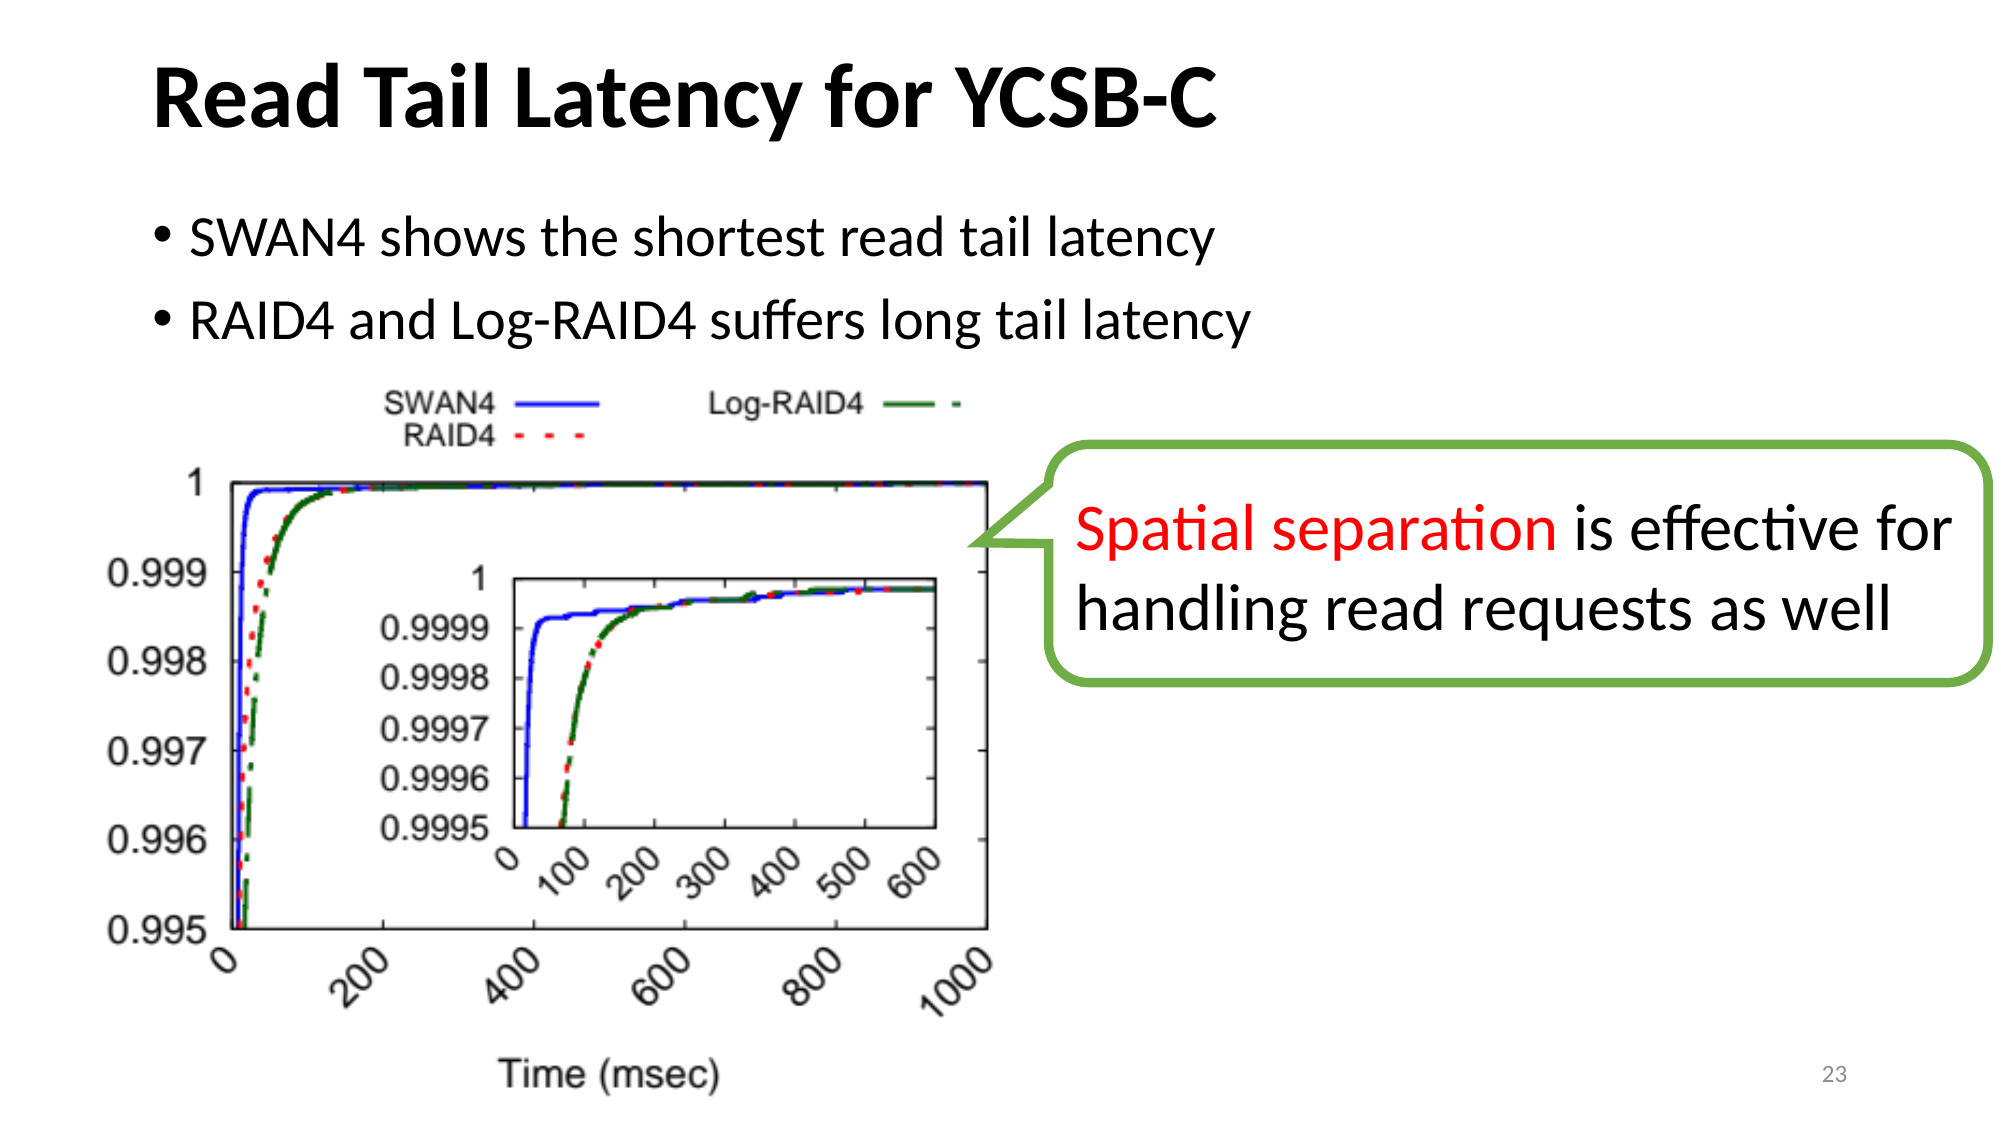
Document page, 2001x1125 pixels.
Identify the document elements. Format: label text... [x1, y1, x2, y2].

list SWAN4 shows the shortest read tail latency RAID4 and Log-RAID4 suffers long tail latency [137, 198, 1863, 458]
list SWAN4 shows the shortest read tail latency RAID4 and Log-RAID4 suffers long tail latency [1056, 669, 1863, 979]
text_box Spatial separation is effective for handling read requests as well [1056, 443, 1990, 684]
title Read Tail Latency for YCSB-C [137, 15, 1923, 182]
picture [28, 380, 1056, 1099]
slide_number 23 [1412, 1042, 1863, 1103]
